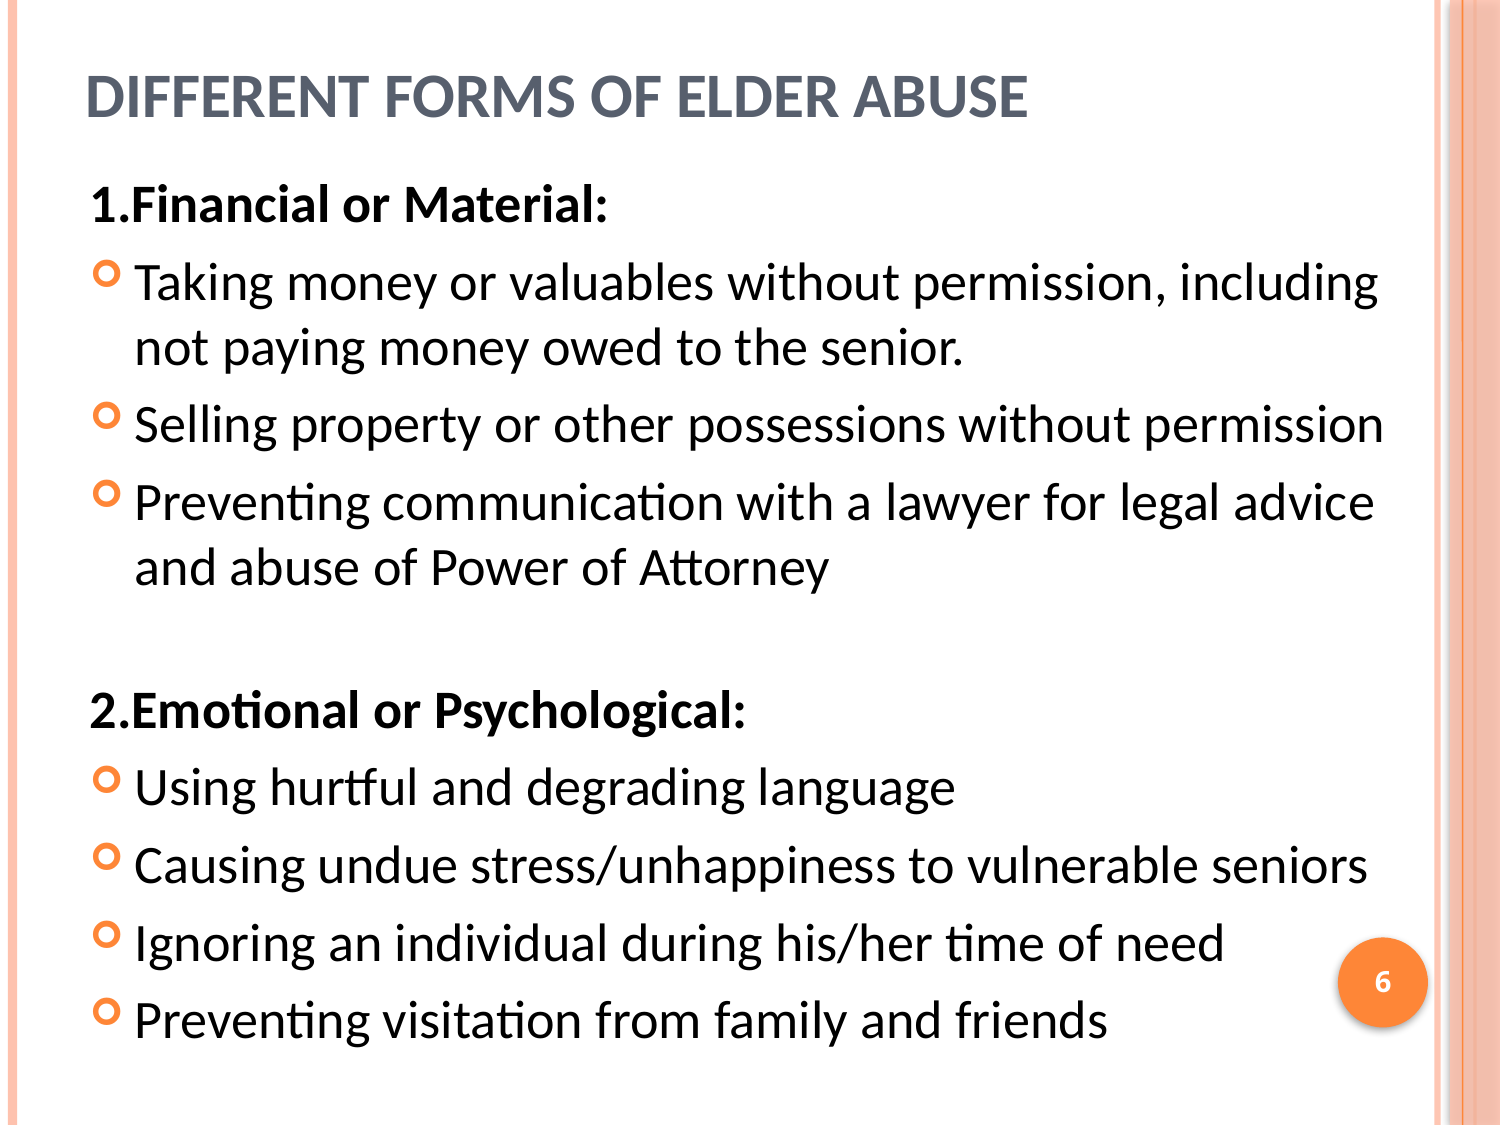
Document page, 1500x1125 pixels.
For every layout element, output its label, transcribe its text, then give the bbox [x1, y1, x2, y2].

list 1.Financial or Material: Taking money or valuables without permission, including not paying money owed to the senior. Selling property or other possessions without permission Preventing communication with a lawyer for legal advice and abuse of Power of Attorney 2.Emotional or Psychological: Using hurtful and degrading language Causing undue stress/unhappiness to vulnerable seniors Ignoring an individual during his/her time of need Preventing visitation from family and friends [75, 160, 1412, 1125]
slide_number 6 [1333, 940, 1434, 1027]
title Different forms of elder abuse [71, 45, 1334, 138]
